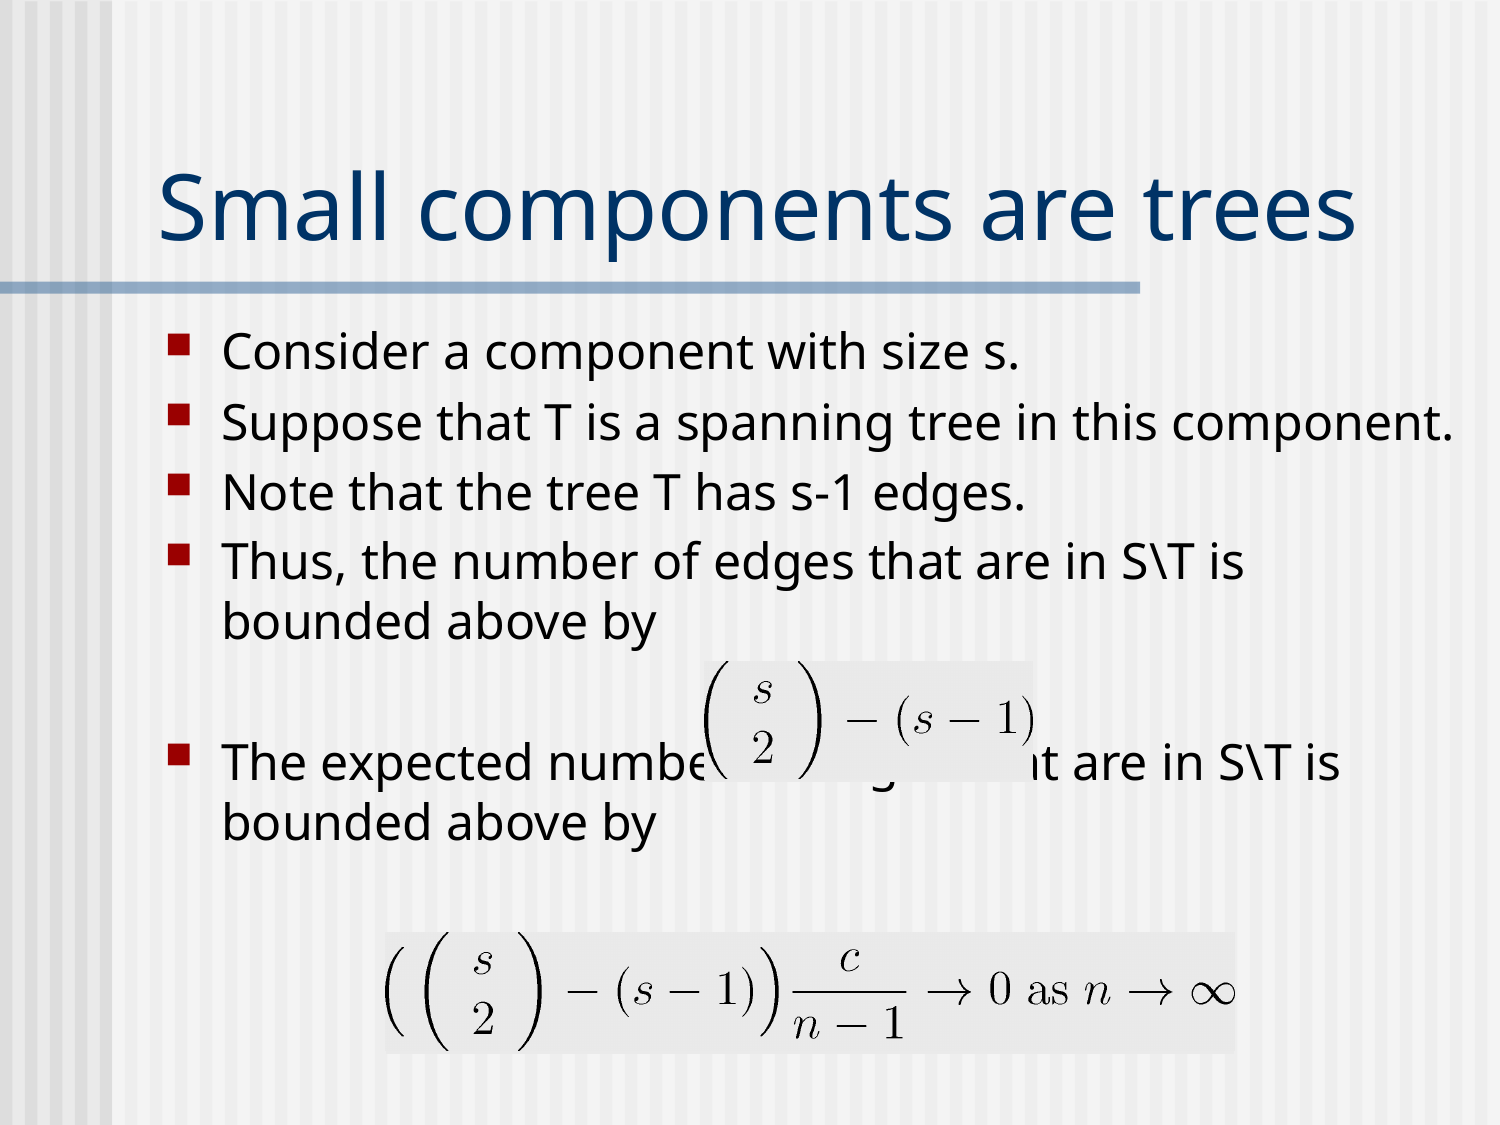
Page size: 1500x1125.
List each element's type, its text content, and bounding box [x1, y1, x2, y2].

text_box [383, 928, 1237, 1054]
title Small components are trees [142, 139, 1483, 267]
list Consider a component with size s. Suppose that T is a spanning tree in this component. Note that the tree T has s-1 edges. Thus, the number of edges that are in S\T is bounded above by The expected number of edges that are in S\T is bounded above by [149, 312, 1481, 1001]
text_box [702, 656, 1035, 783]
